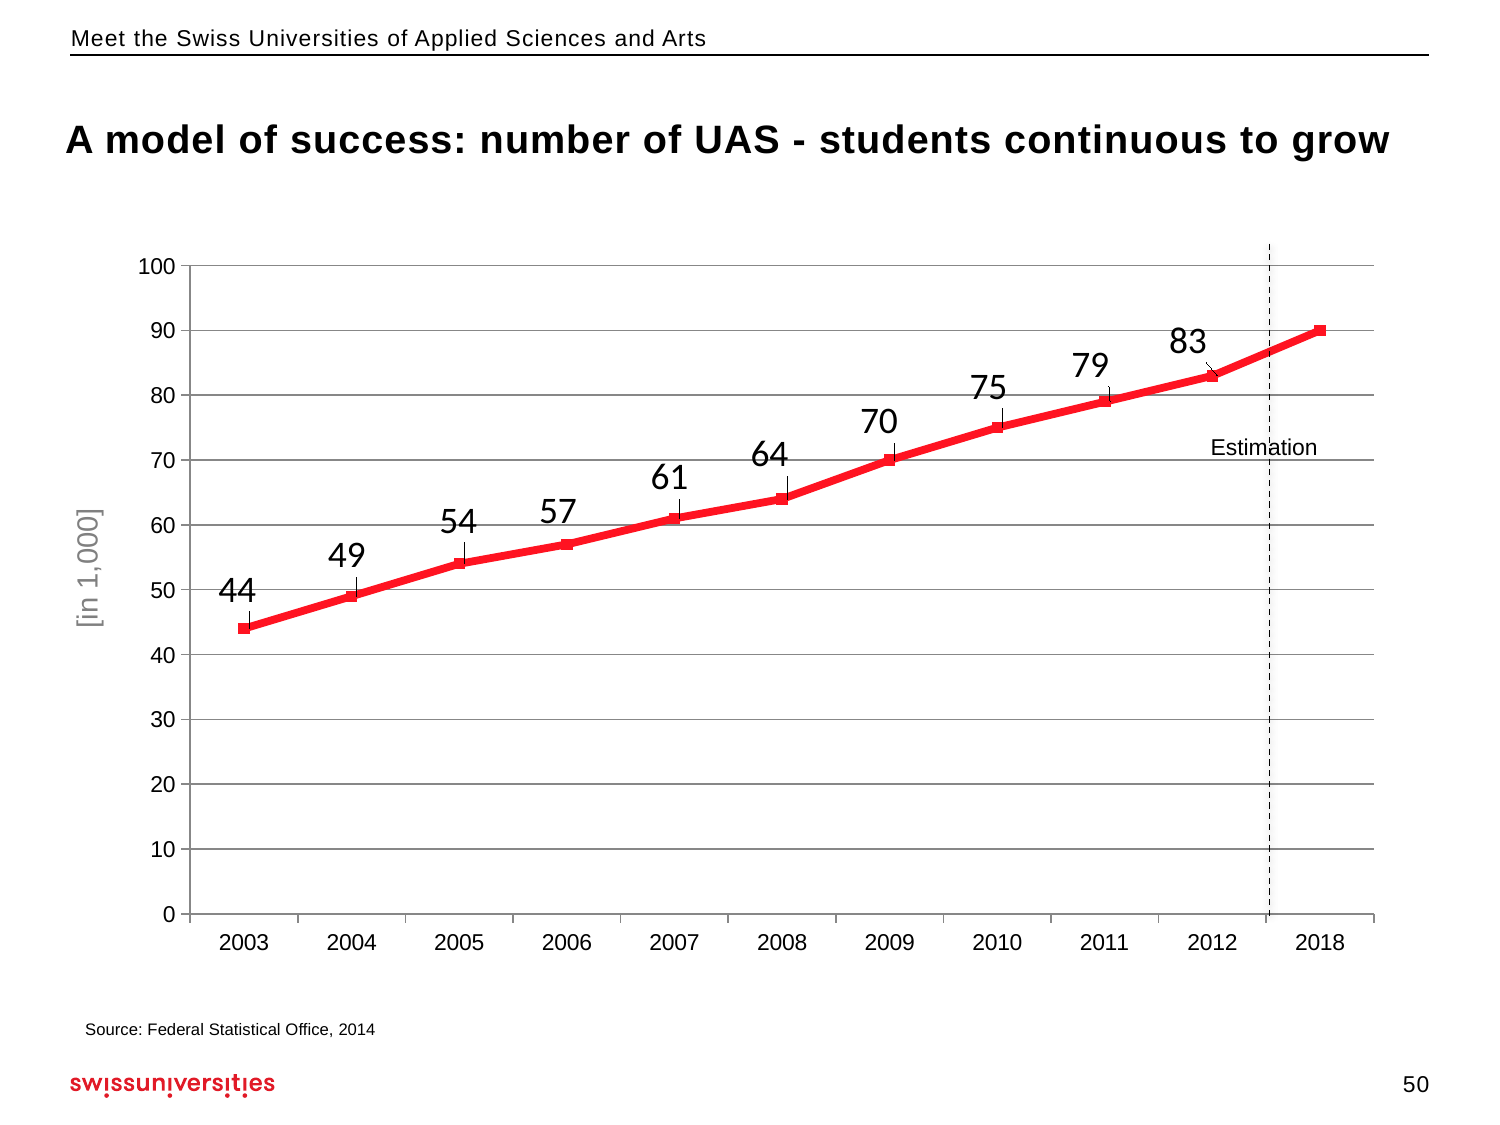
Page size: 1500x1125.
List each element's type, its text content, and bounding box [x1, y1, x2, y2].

text_box Source: Federal Statistical Office, 2014 [70, 1011, 391, 1046]
text_box [in 1,000] [68, 219, 116, 917]
title A model of success: number of UAS - students continuous to grow [64, 113, 1424, 177]
slide_number 50 [1340, 1069, 1430, 1099]
chart [111, 237, 1400, 971]
